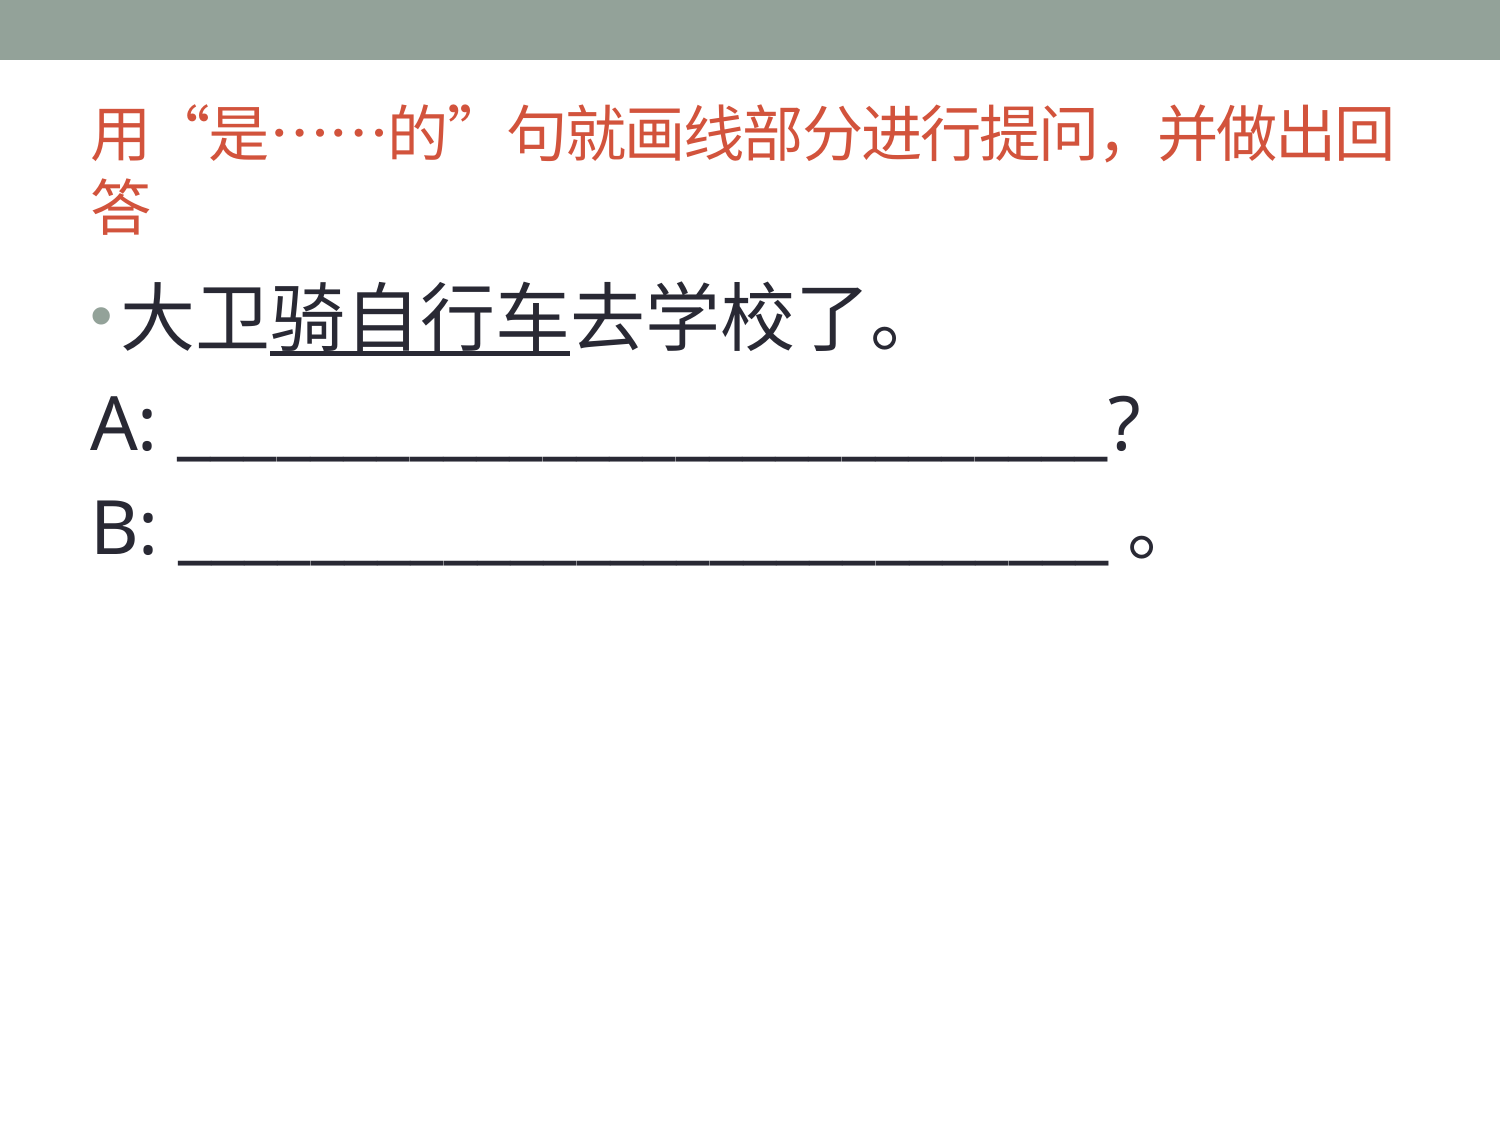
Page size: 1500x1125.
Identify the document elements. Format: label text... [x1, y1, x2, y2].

title 用“是……的”句就画线部分进行提问，并做出回答 [75, 87, 1425, 250]
list 大卫骑自行车去学校了。 A: ____________________________? B: ____________________________。 [75, 262, 1425, 1063]
